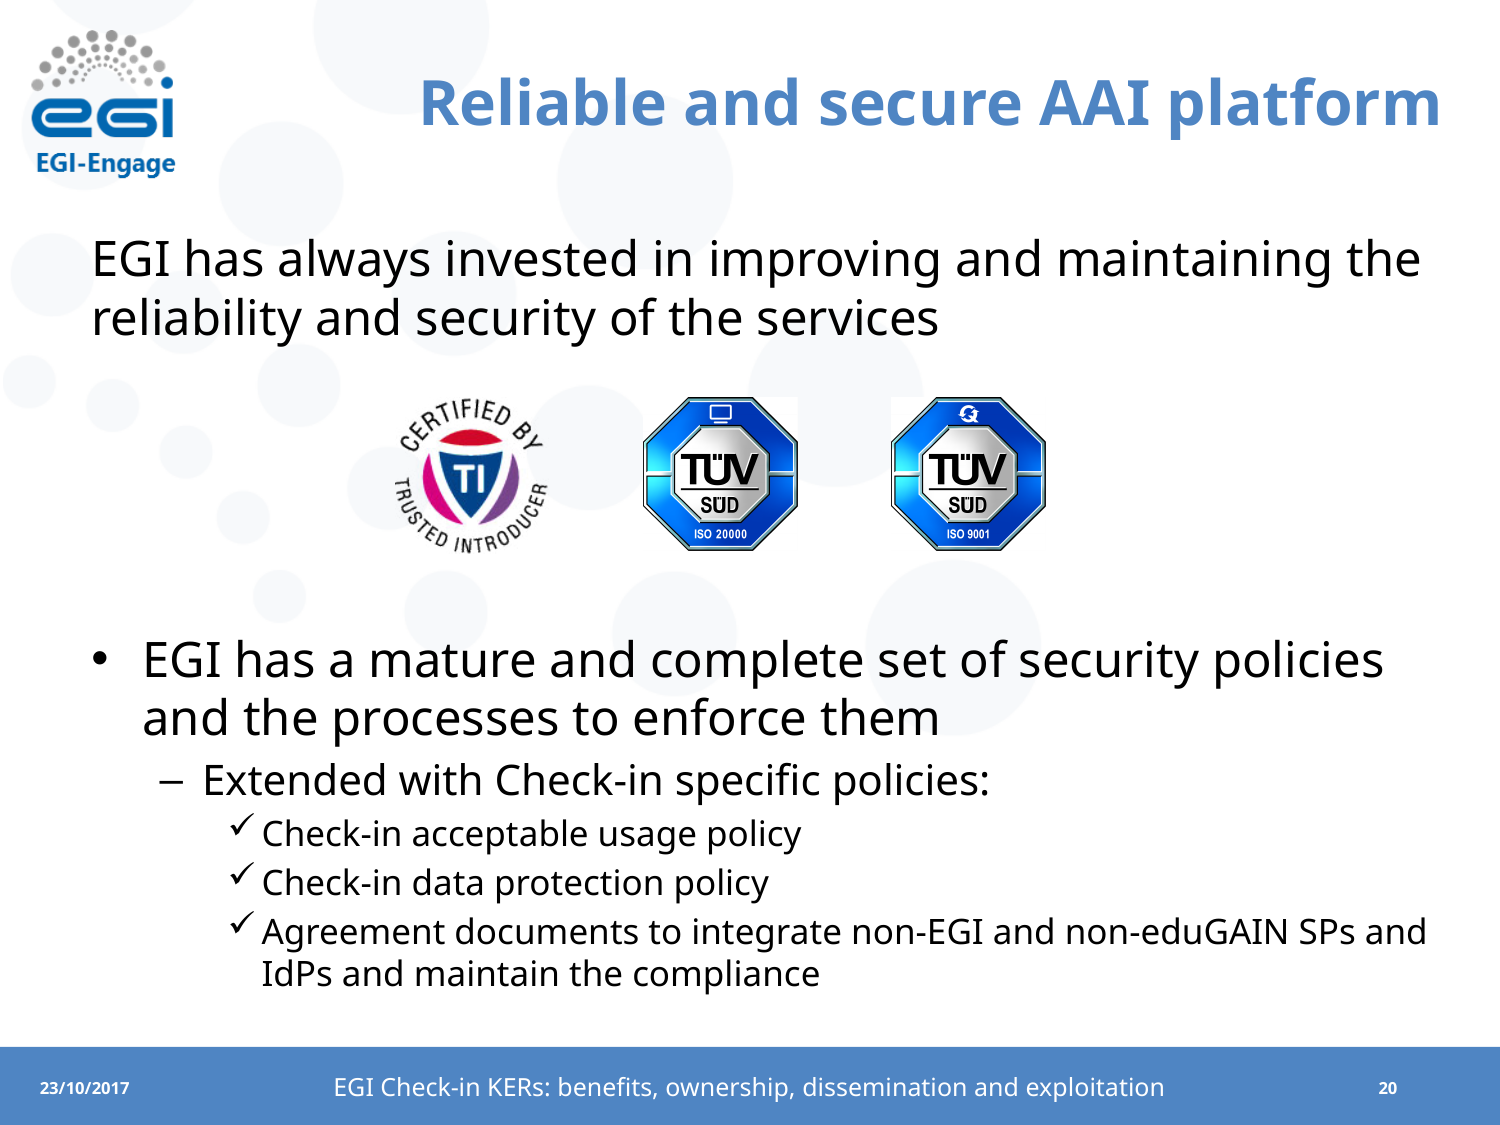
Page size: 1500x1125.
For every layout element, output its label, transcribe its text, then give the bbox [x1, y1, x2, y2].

title Reliable and secure AAI platform [253, 30, 1459, 171]
picture [891, 396, 1046, 551]
picture [395, 396, 549, 554]
footer EGI Check-in KERs: benefits, ownership, dissemination and exploitation [194, 1058, 1306, 1119]
picture [3, 0, 1076, 772]
picture [643, 396, 798, 551]
list EGI has always invested in improving and maintaining the reliability and security of the services EGI has a mature and complete set of security policies and the processes to enforce them Extended with Check-in specific policies: Check-in acceptable usage policy Check-in data protection policy Agreement documents to integrate non-EGI and non-eduGAIN SPs and IdPs and maintain the compliance [76, 220, 1459, 1005]
